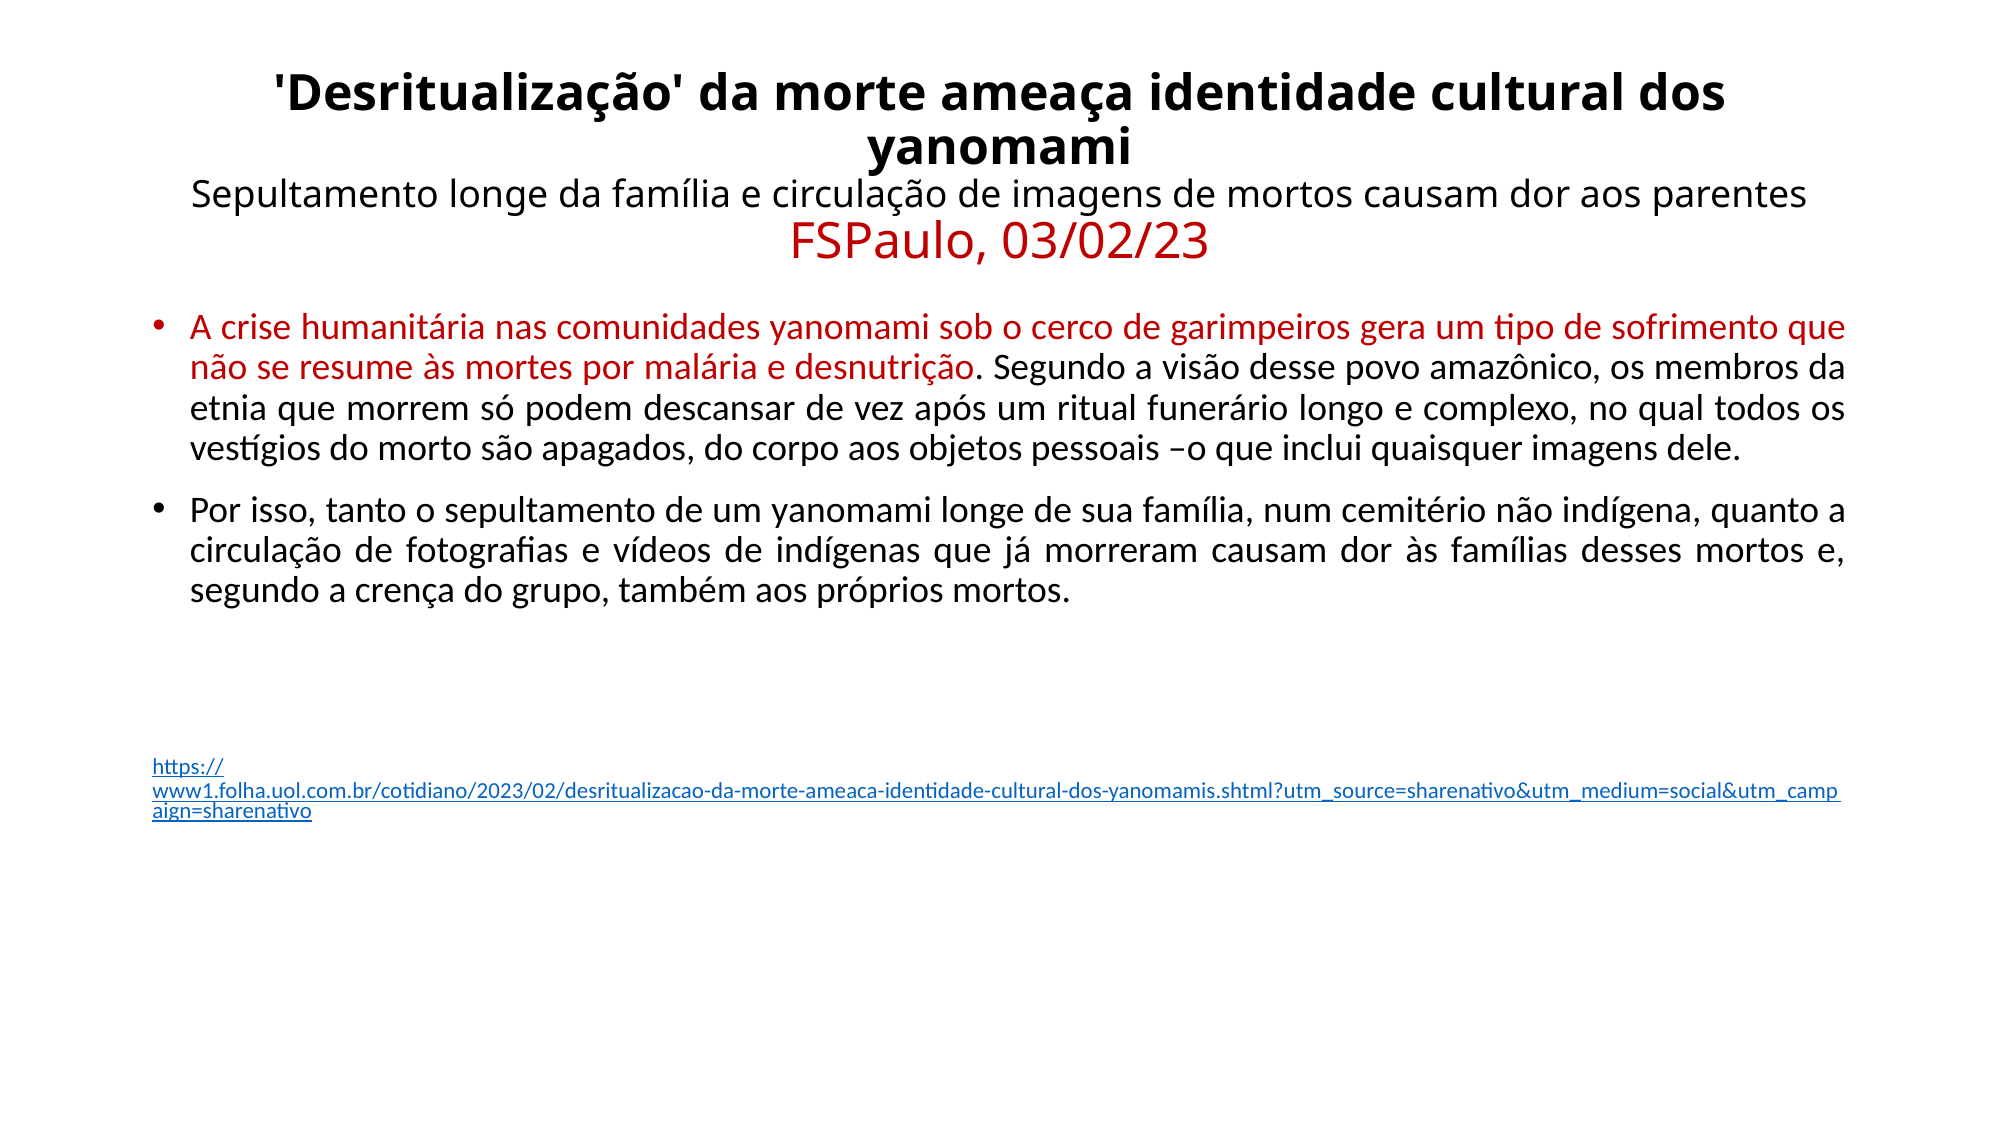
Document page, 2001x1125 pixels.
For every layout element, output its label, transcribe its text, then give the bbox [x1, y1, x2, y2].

title 'Desritualização' da morte ameaça identidade cultural dos yanomami Sepultamento longe da família e circulação de imagens de mortos causam dor aos parentes FSPaulo, 03/02/23 [137, 59, 1863, 278]
list A crise humanitária nas comunidades yanomami sob o cerco de garimpeiros gera um tipo de sofrimento que não se resume às mortes por malária e desnutrição. Segundo a visão desse povo amazônico, os membros da etnia que morrem só podem descansar de vez após um ritual funerário longo e complexo, no qual todos os vestígios do morto são apagados, do corpo aos objetos pessoais –o que inclui quaisquer imagens dele. Por isso, tanto o sepultamento de um yanomami longe de sua família, num cemitério não indígena, quanto a circulação de fotografias e vídeos de indígenas que já morreram causam dor às famílias desses mortos e, segundo a crença do grupo, também aos próprios mortos. https://www1.folha.uol.com.br/cotidiano/2023/02/desritualizacao-da-morte-ameaca-identidade-cultural-dos-yanomamis.shtml?utm_source=sharenativo&utm_medium=social&utm_campaign=sharenativo [137, 299, 1863, 1014]
